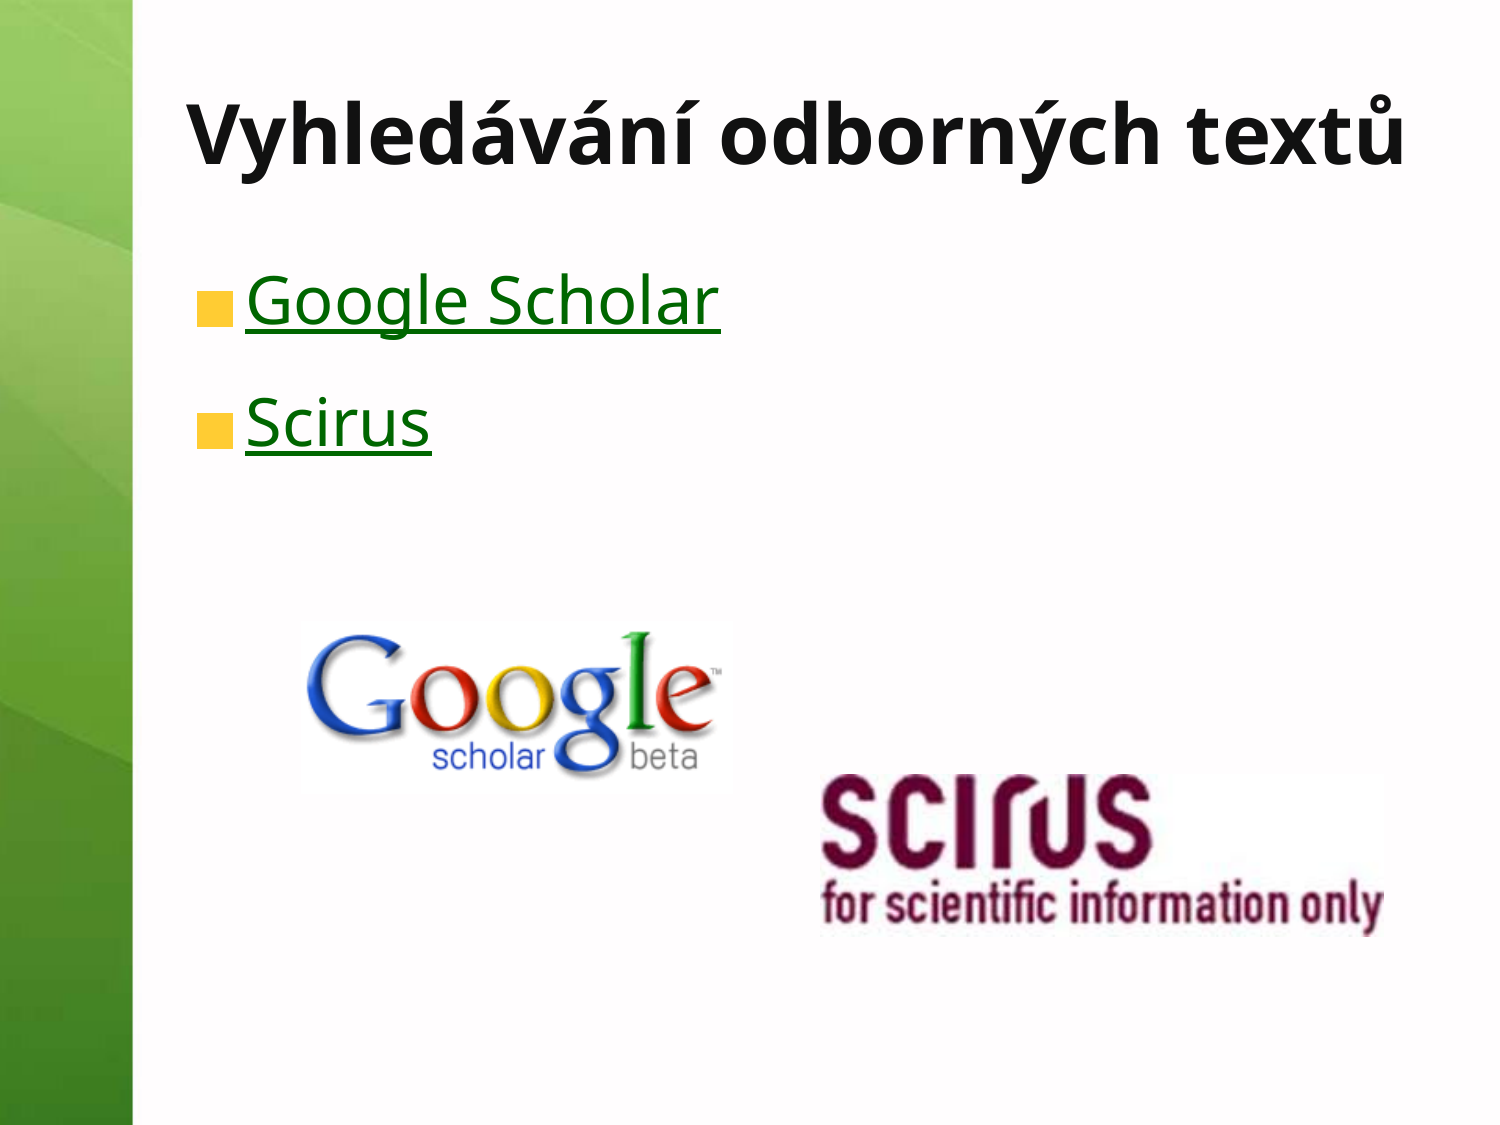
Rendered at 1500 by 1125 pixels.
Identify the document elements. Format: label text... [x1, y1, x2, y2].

picture [0, 0, 1500, 1125]
list Google Scholar Scirus [170, 231, 1448, 1095]
title Vyhledávání odborných textů [170, 89, 1448, 173]
